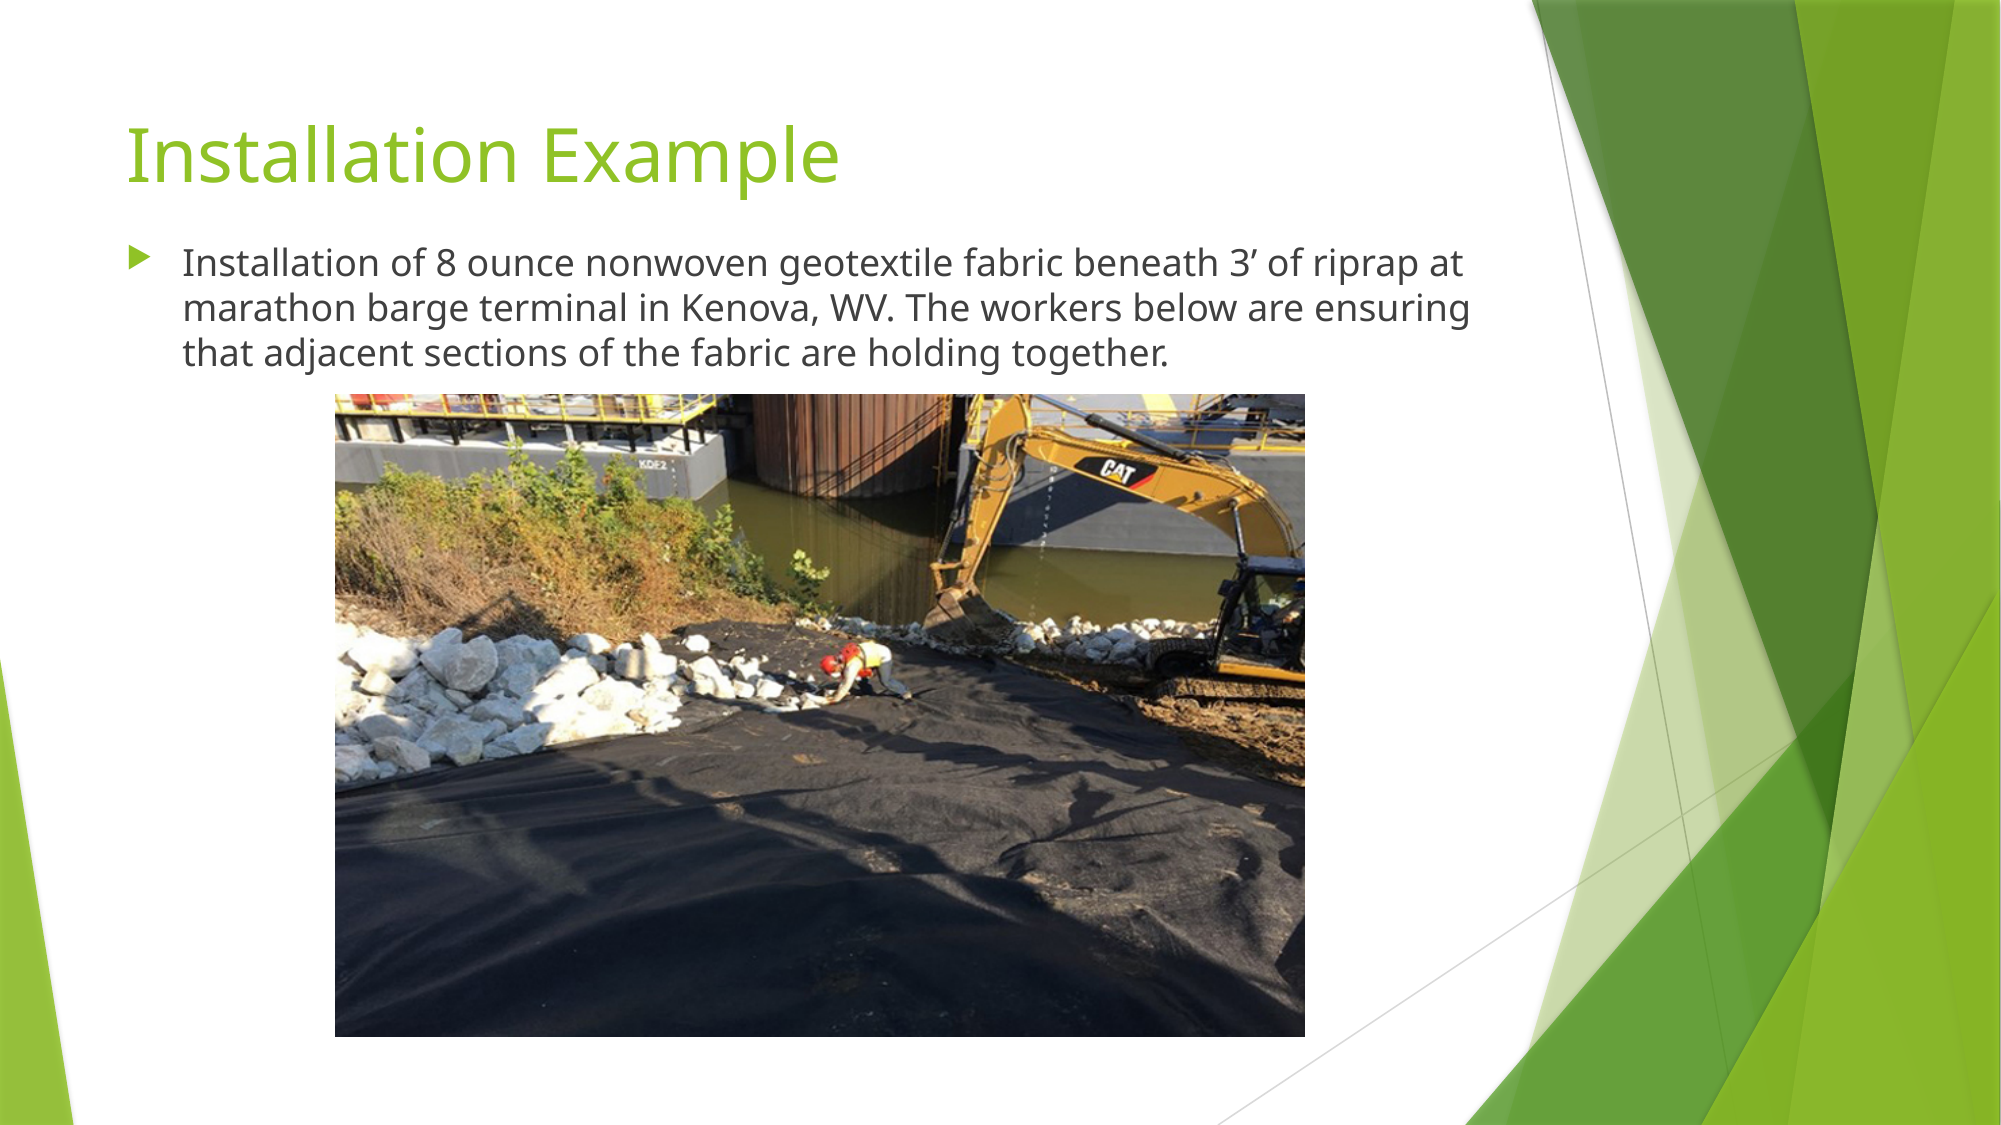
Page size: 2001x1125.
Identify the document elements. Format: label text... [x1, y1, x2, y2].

picture [184, 393, 1456, 1038]
title Installation Example [111, 99, 1522, 231]
list Installation of 8 ounce nonwoven geotextile fabric beneath 3’ of riprap at marathon barge terminal in Kenova, WV. The workers below are ensuring that adjacent sections of the fabric are holding together. [111, 231, 1522, 992]
